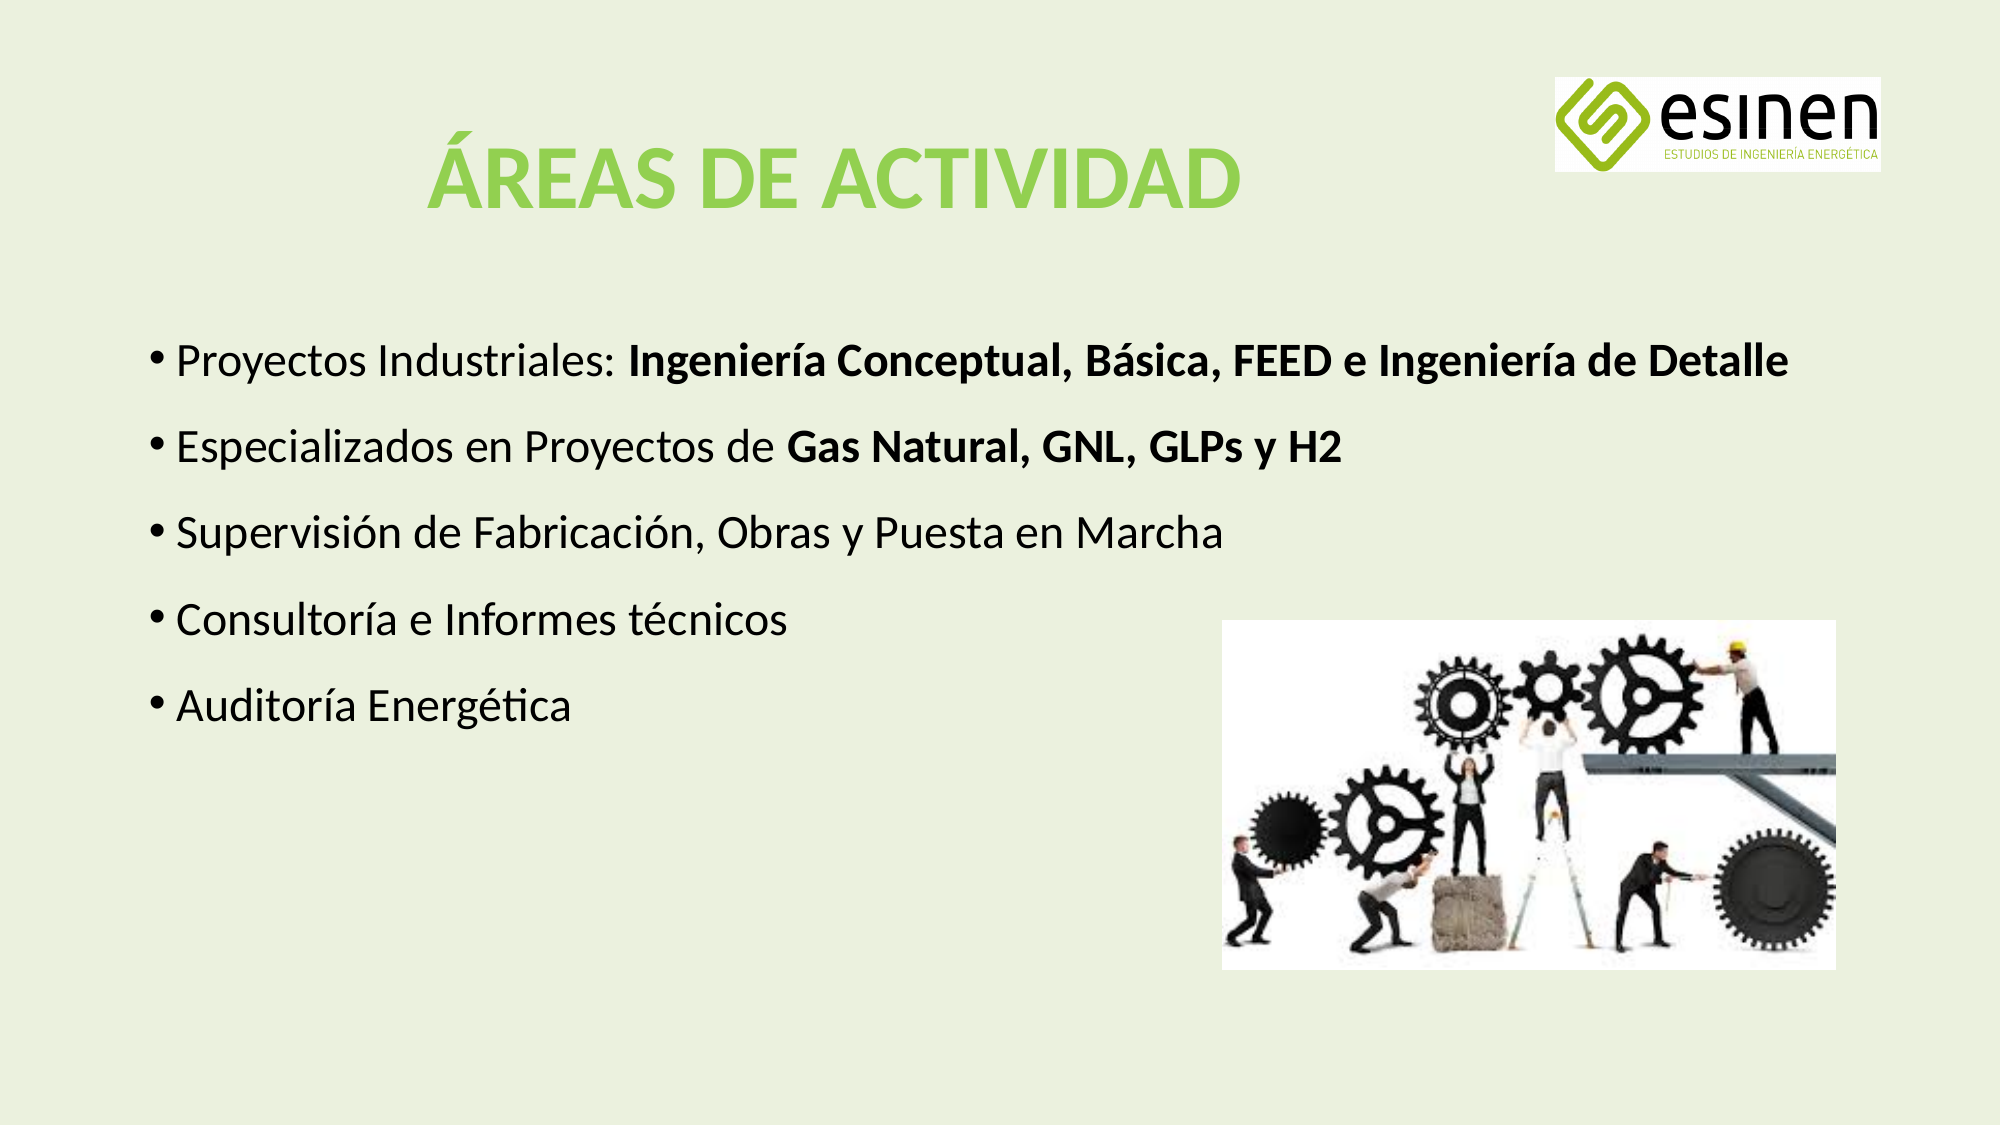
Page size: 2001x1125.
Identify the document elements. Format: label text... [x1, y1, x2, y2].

title ÁREAS DE ACTIVIDAD [220, 96, 1451, 234]
list Proyectos Industriales: Ingeniería Conceptual, Básica, FEED e Ingeniería de Detalle Especializados en Proyectos de Gas Natural, GNL, GLPs y H2 Supervisión de Fabricación, Obras y Puesta en Marcha Consultoría e Informes técnicos Auditoría Energética [116, 234, 1819, 1125]
picture [1555, 77, 1882, 173]
picture [1222, 620, 1836, 970]
